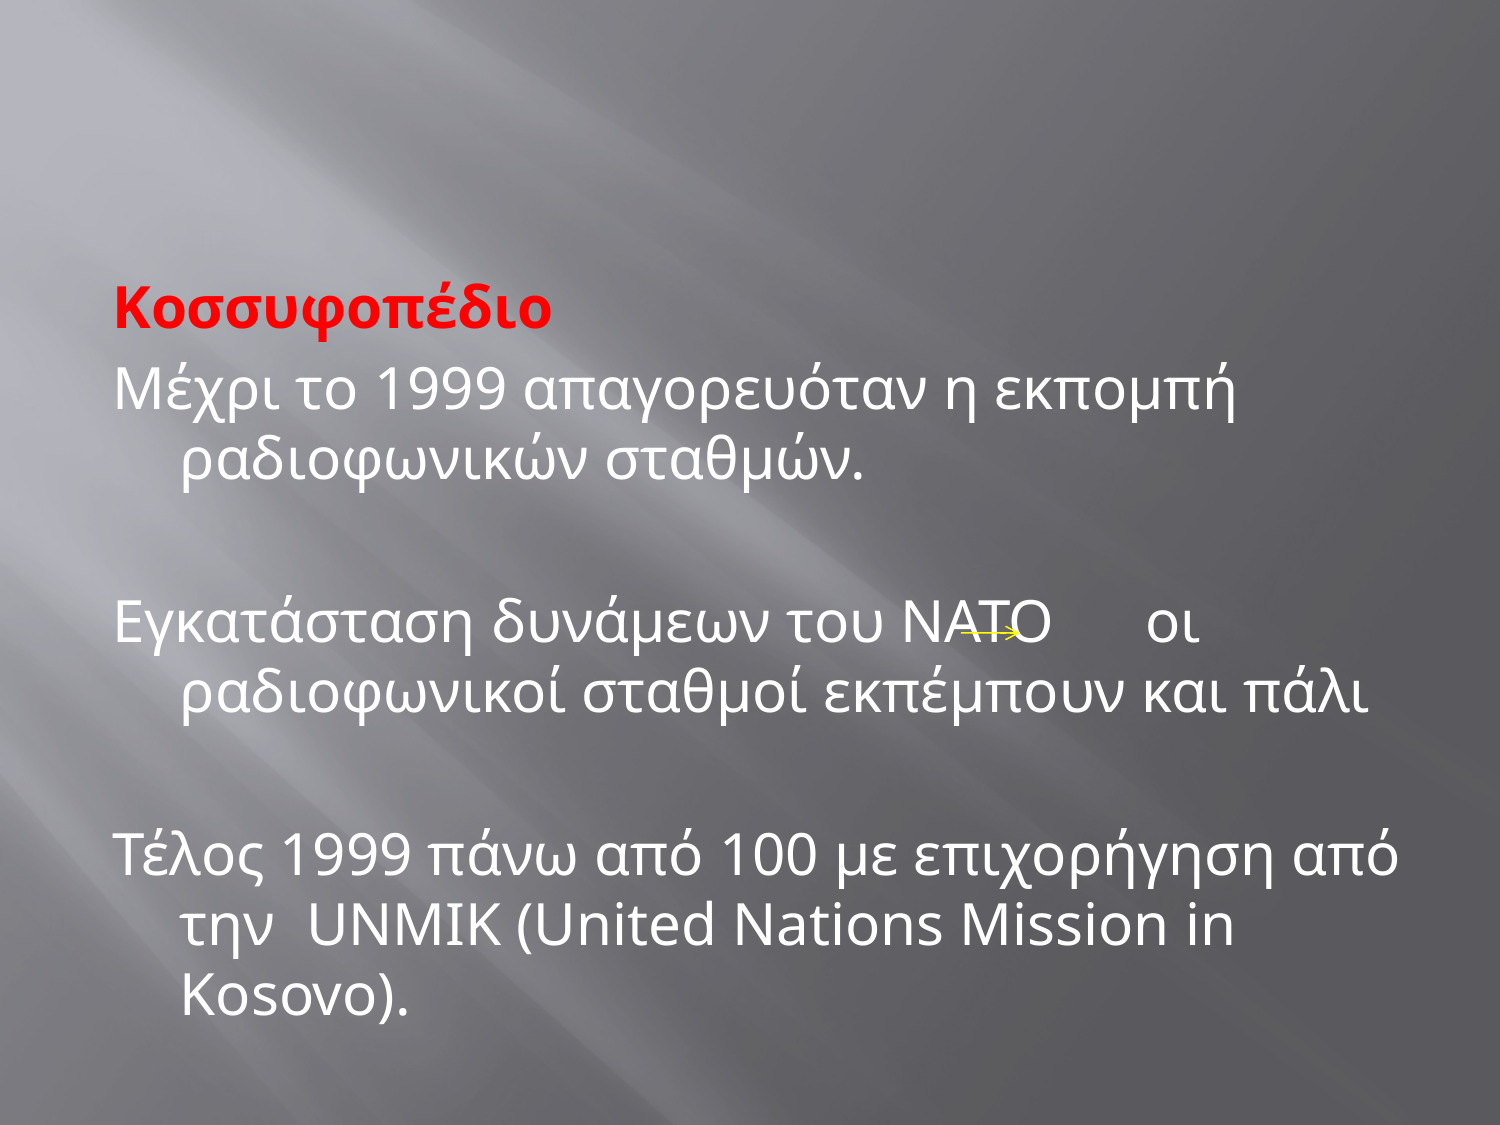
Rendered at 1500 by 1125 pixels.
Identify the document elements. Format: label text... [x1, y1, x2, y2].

list Κοσσυφοπέδιο Μέχρι το 1999 απαγορευόταν η εκπομπή ραδιοφωνικών σταθμών. Εγκατάσταση δυνάμεων του ΝΑΤΟ οι ραδιοφωνικοί σταθμοί εκπέμπουν και πάλι Τέλος 1999 πάνω από 100 με επιχορήγηση από την UNMIK (United Nations Mission in Kosovo). [75, 262, 1425, 1035]
